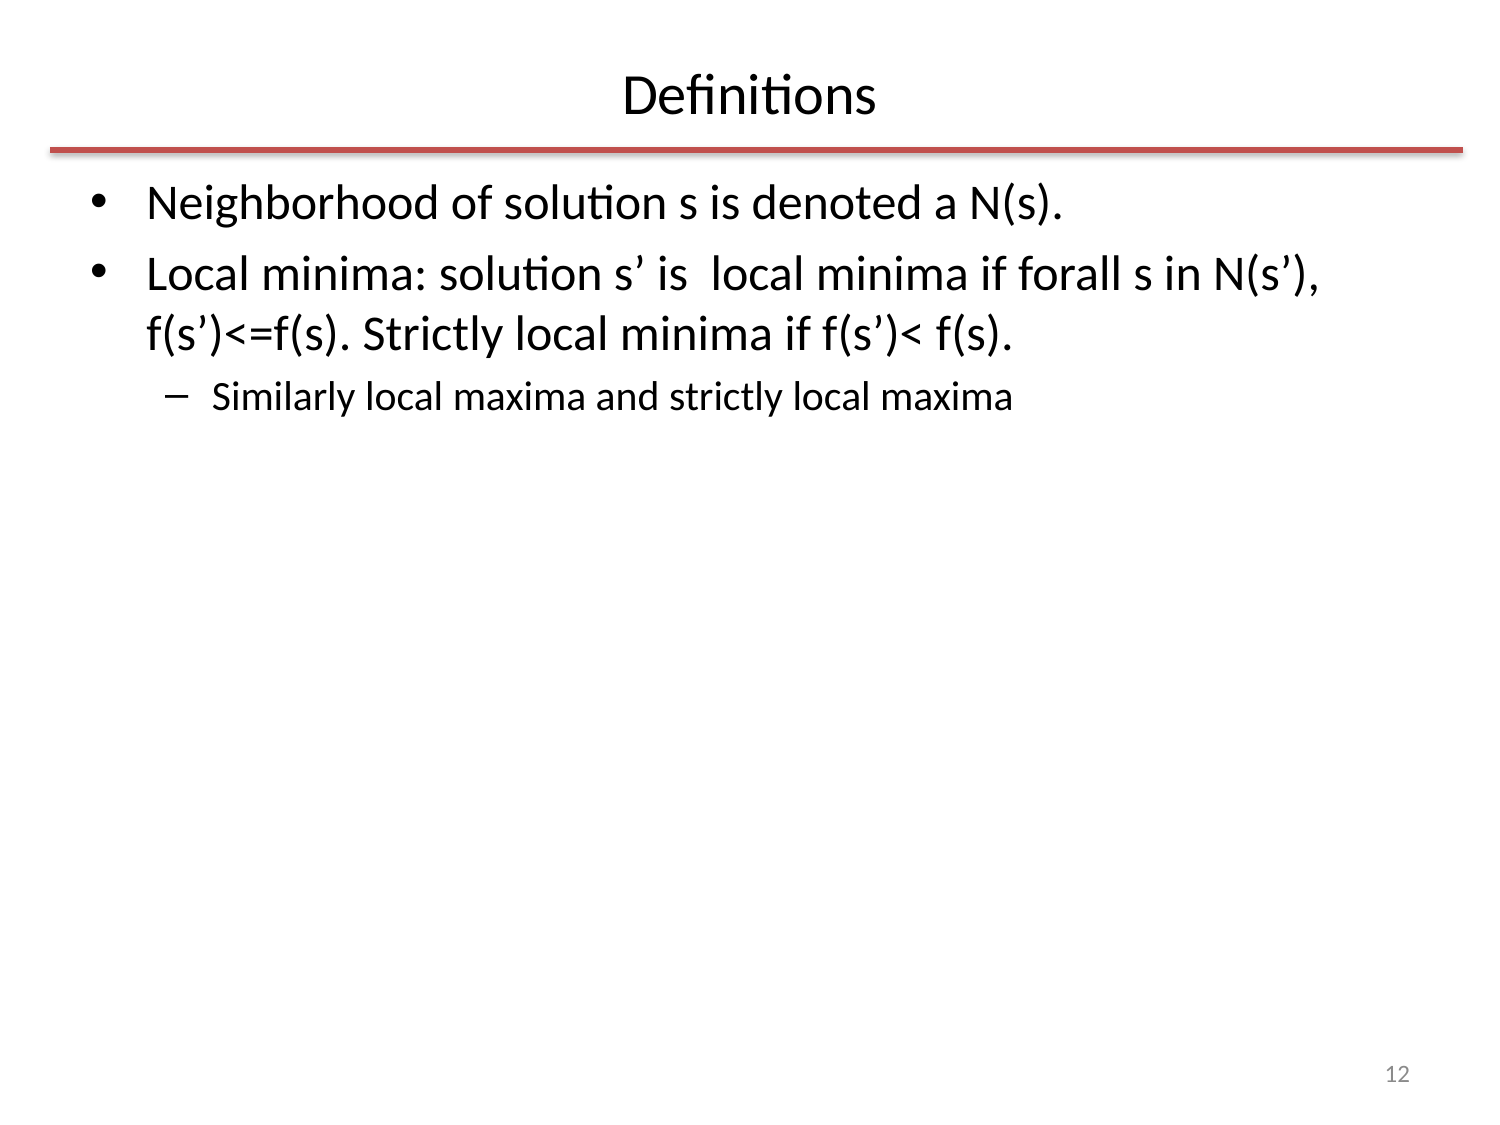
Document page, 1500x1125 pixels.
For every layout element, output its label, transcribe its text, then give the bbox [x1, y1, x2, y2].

list Neighborhood of solution s is denoted a N(s). Local minima: solution s’ is local minima if forall s in N(s’), f(s’)<=f(s). Strictly local minima if f(s’)< f(s). Similarly local maxima and strictly local maxima [75, 162, 1425, 1038]
slide_number 12 [1074, 1042, 1425, 1103]
title Definitions [75, 45, 1425, 138]
